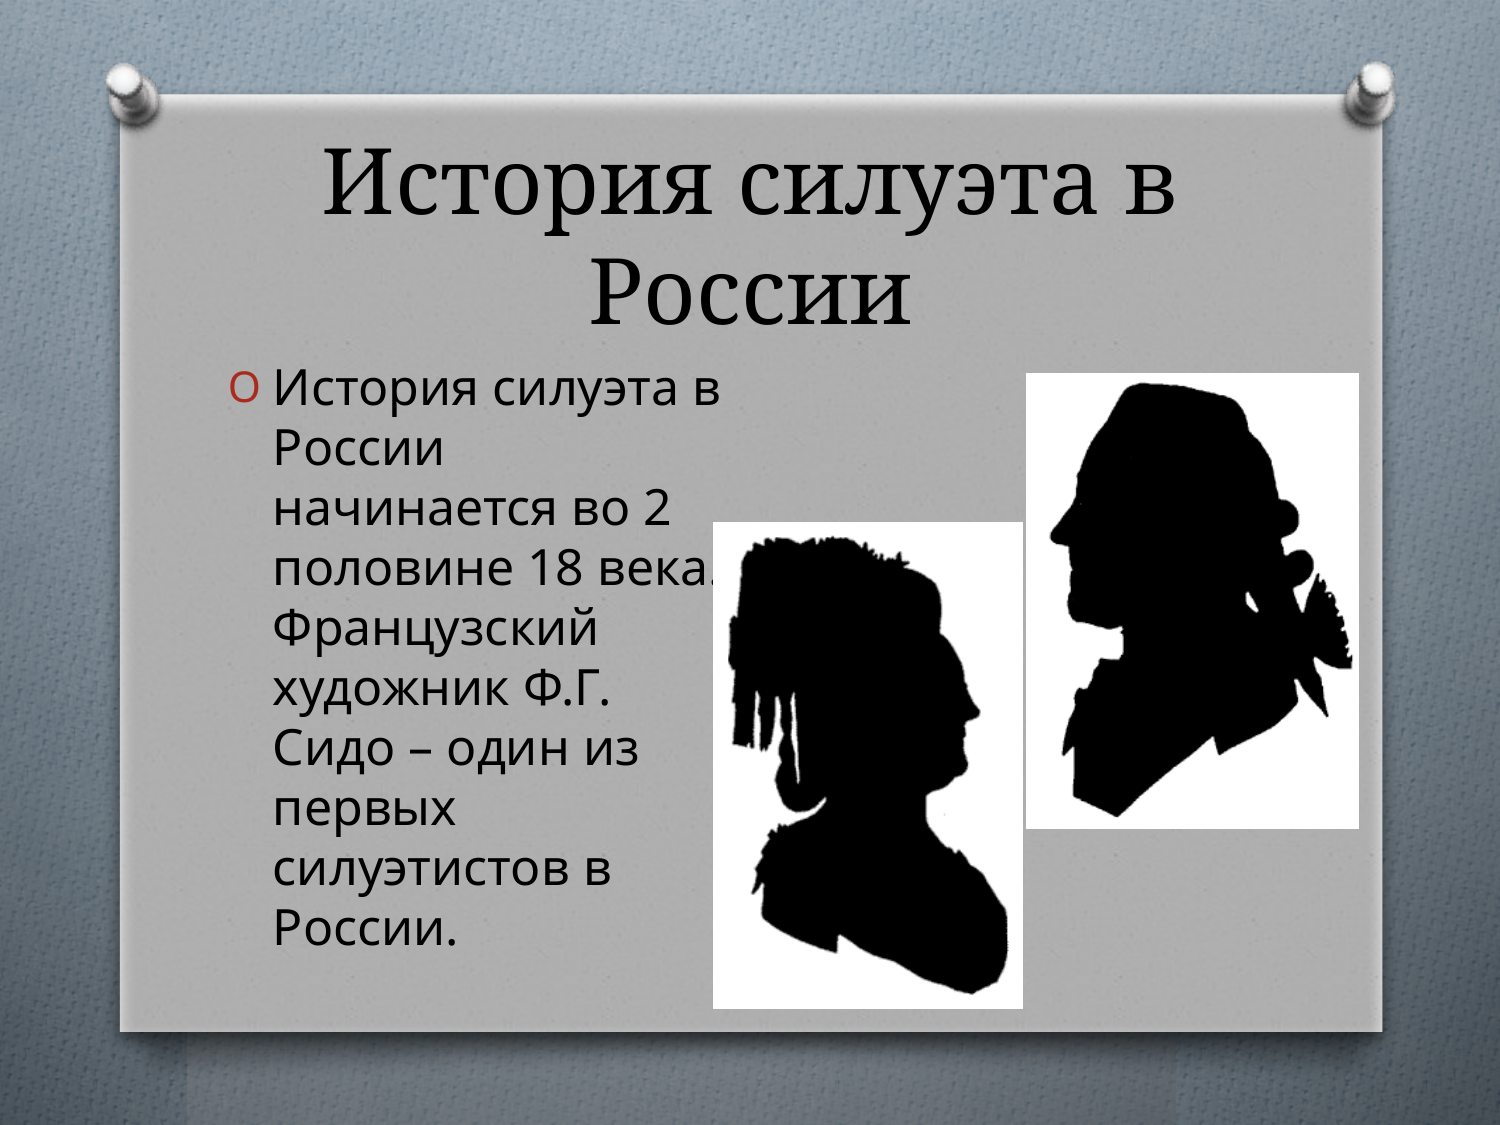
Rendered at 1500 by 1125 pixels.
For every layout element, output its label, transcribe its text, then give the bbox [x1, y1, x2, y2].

picture [76, 30, 198, 153]
picture [1317, 34, 1437, 156]
list История силуэта в России начинается во 2 половине 18 века. Французский художник Ф.Г. Сидо – один из первых силуэтистов в России. [213, 348, 738, 939]
picture [713, 521, 1024, 1009]
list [1026, 373, 1359, 830]
title История силуэта в России [179, 134, 1323, 332]
